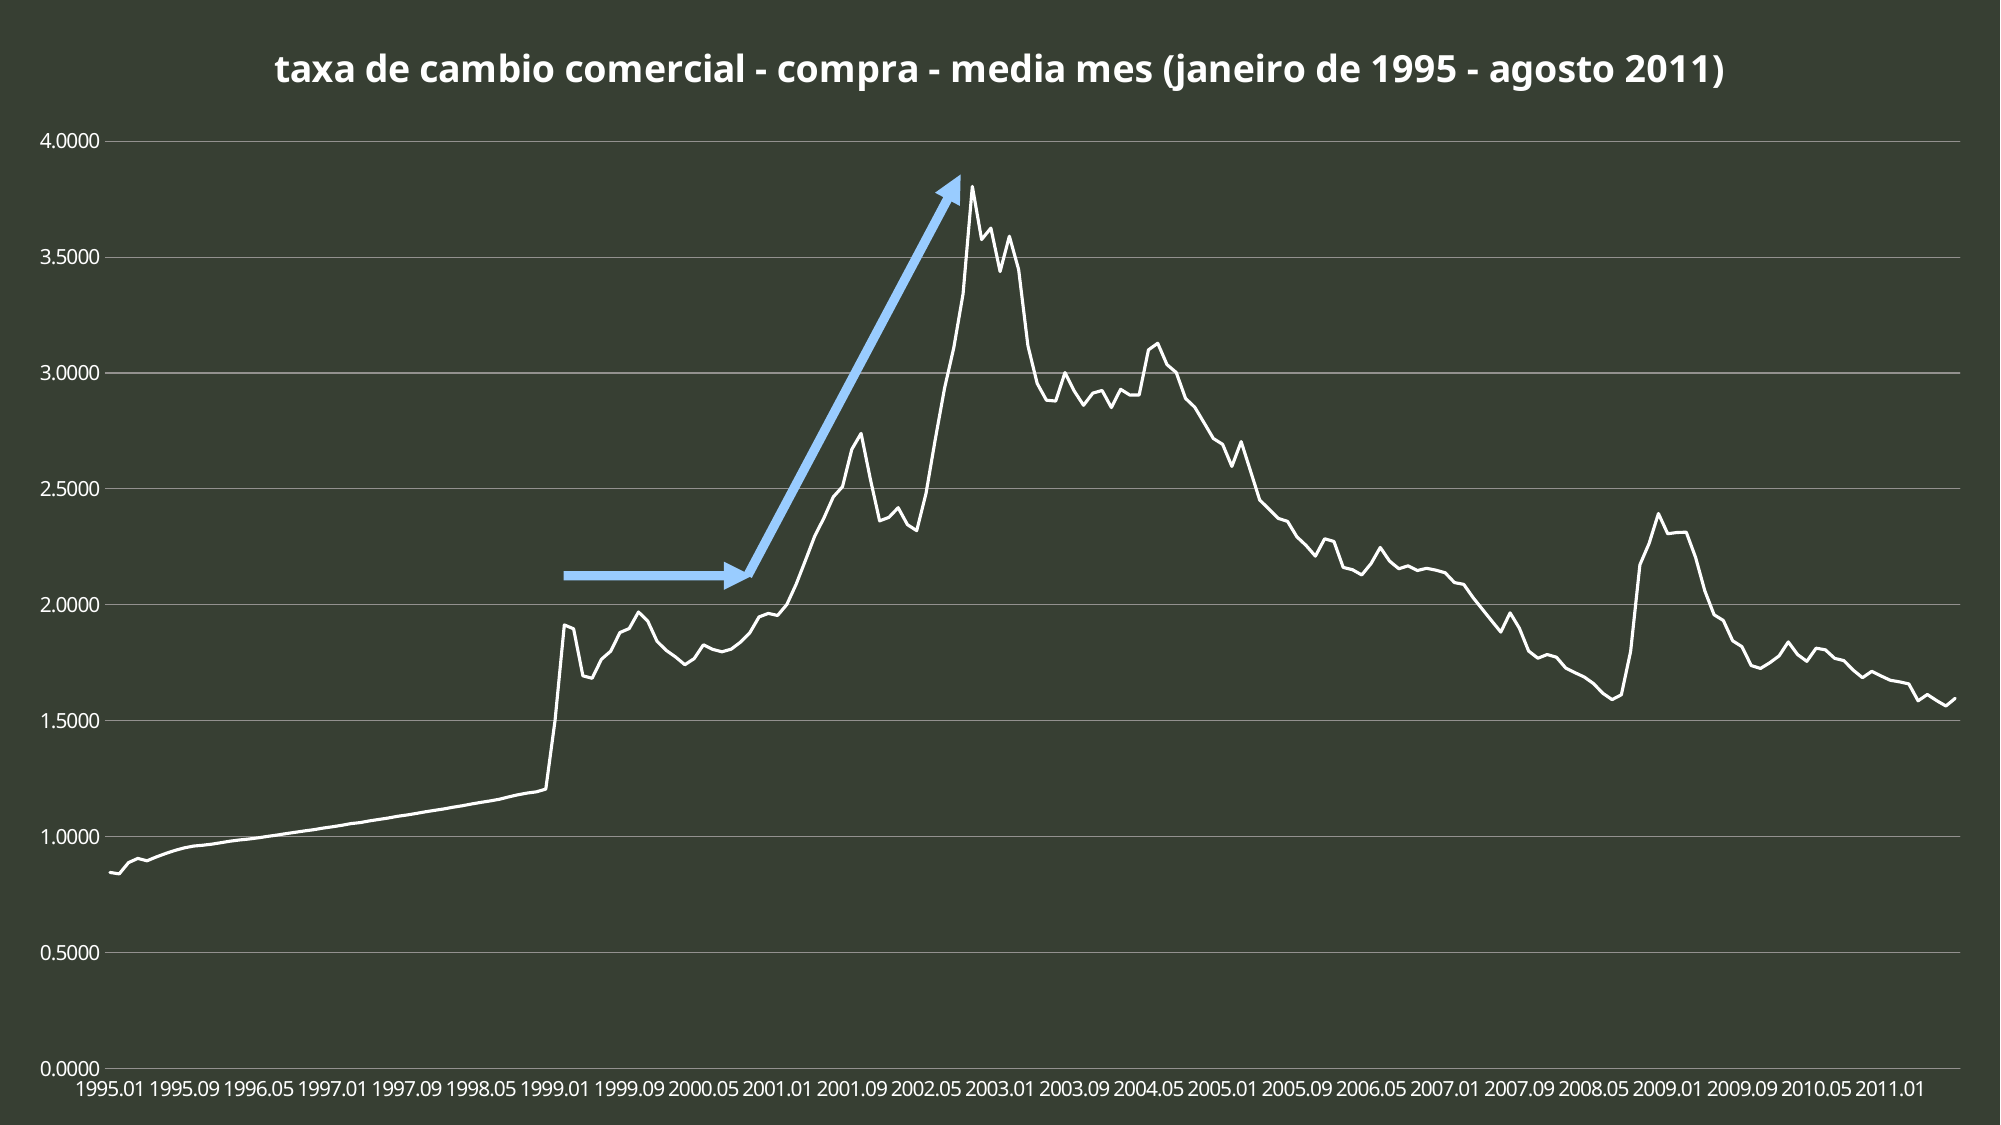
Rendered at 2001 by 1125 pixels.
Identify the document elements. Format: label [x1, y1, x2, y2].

chart [0, 0, 2000, 1125]
